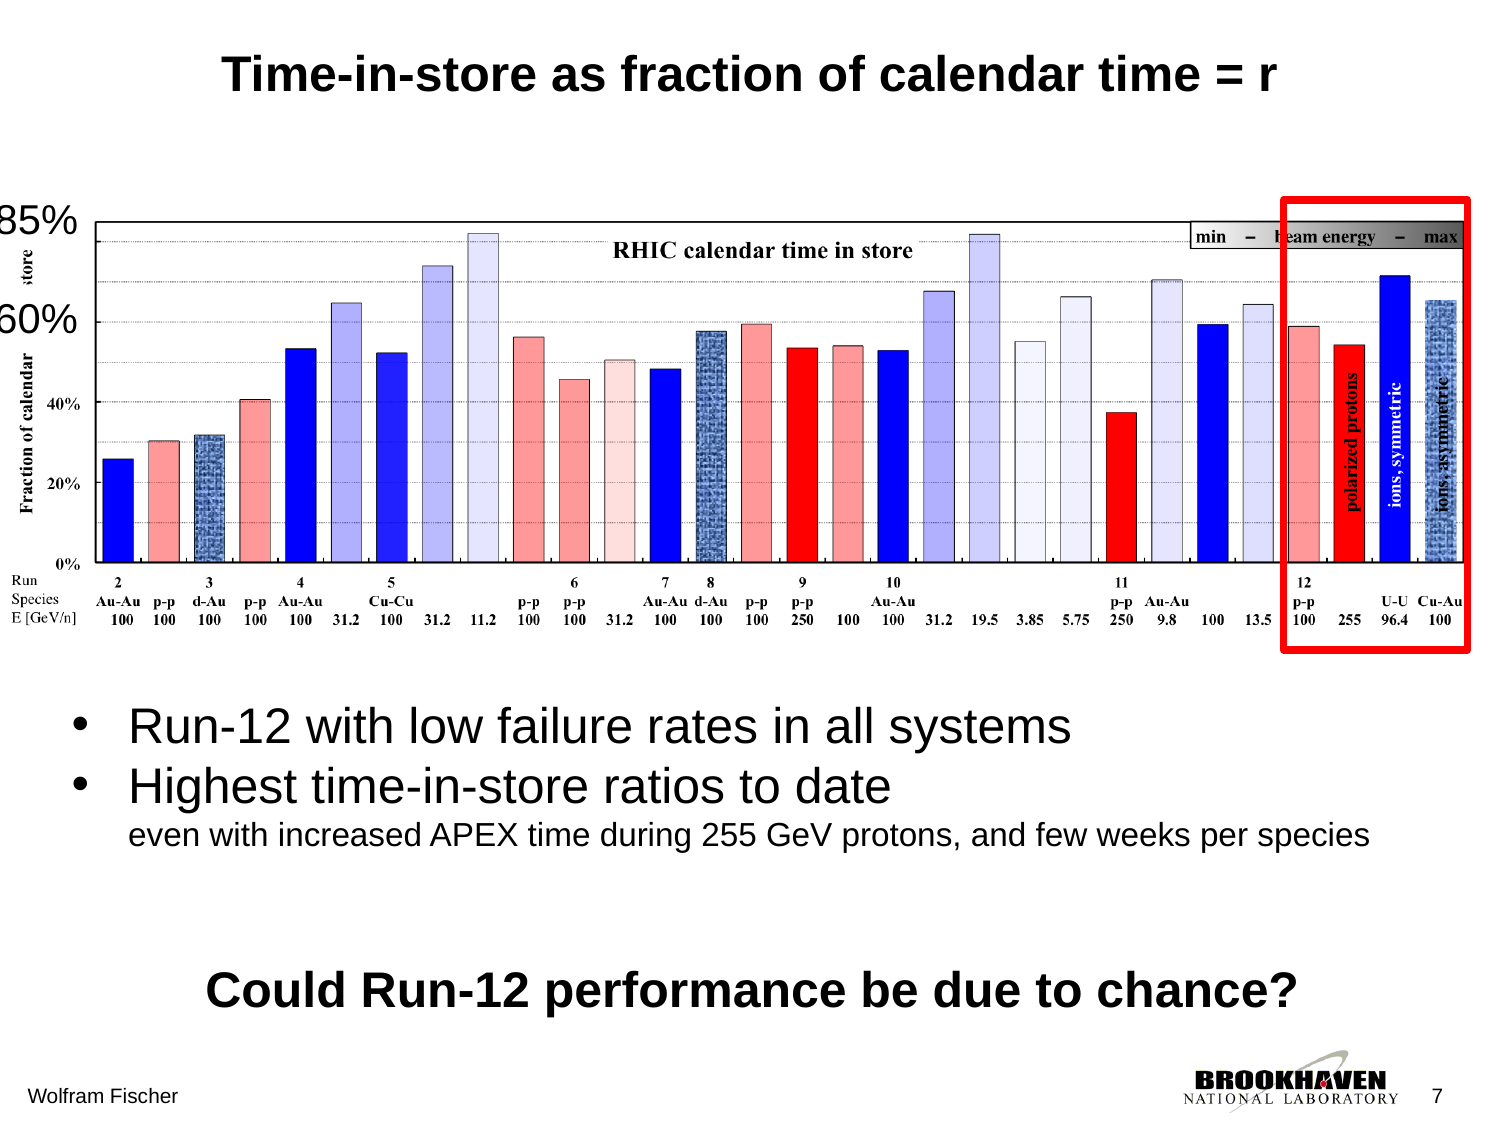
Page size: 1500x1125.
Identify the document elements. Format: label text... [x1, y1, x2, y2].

text_box Run-12 with low failure rates in all systems Highest time-in-store ratios to date even with increased APEX time during 255 GeV protons, and few weeks per species [56, 685, 1388, 861]
picture [1183, 1049, 1400, 1113]
slide_number Wolfram Fischer [11, 1074, 301, 1125]
title Time-in-store as fraction of calendar time = r [61, 36, 1438, 106]
footer 7 [1399, 1074, 1476, 1125]
text_box Could Run-12 performance be due to chance? [190, 949, 1315, 1025]
picture [0, 187, 1500, 641]
